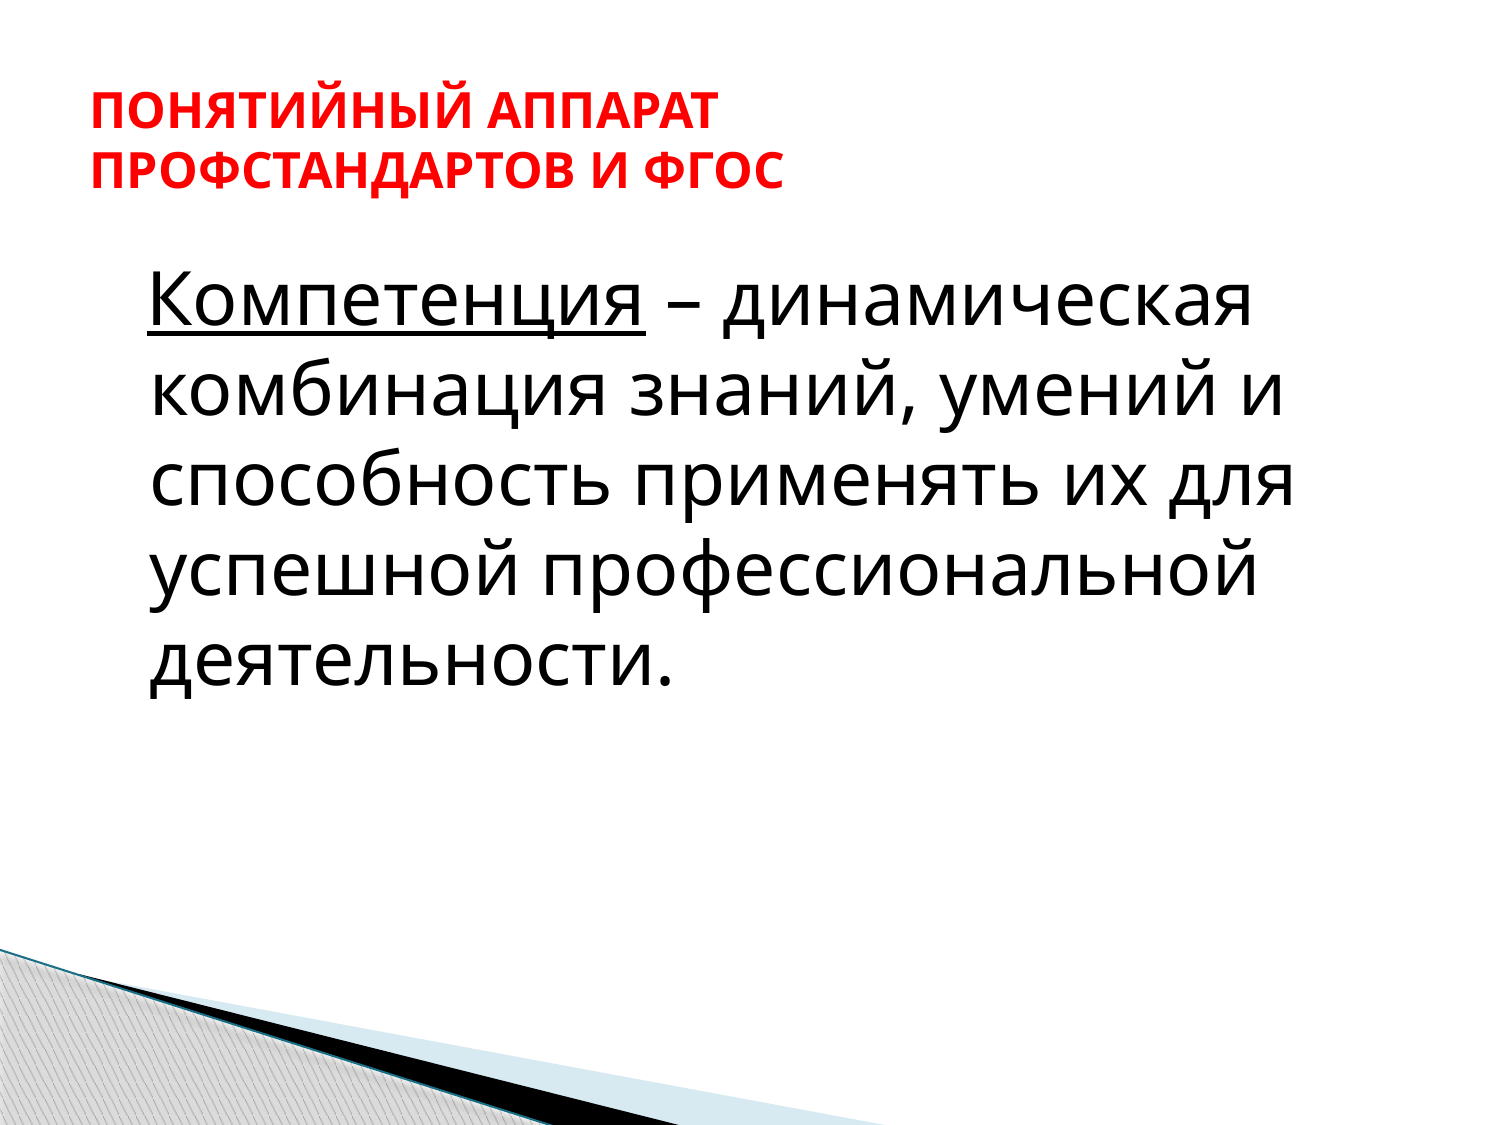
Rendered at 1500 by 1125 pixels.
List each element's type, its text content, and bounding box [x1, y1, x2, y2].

list Компетенция – динамическая комбинация знаний, умений и способность применять их для успешной профессиональной деятельности. [75, 243, 1425, 986]
title ПОНЯТИЙНЫЙ АППАРАТ ПРОФСТАНДАРТОВ И ФГОС [75, 45, 1425, 233]
